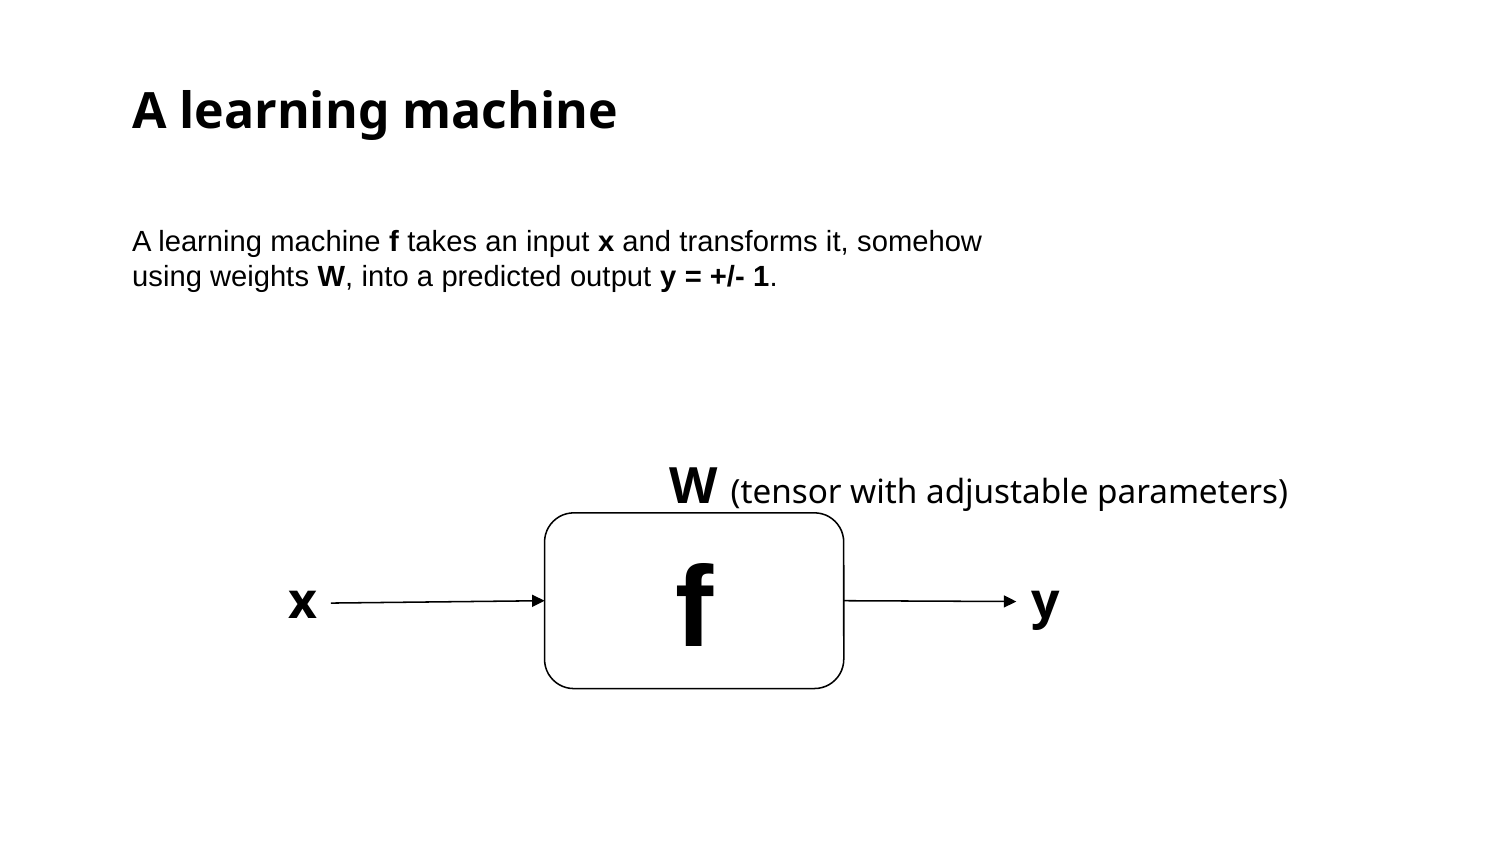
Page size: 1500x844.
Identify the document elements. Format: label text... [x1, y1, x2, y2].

text_box A learning machine f takes an input x and transforms it, somehow using weights W, into a predicted output y = +/- 1. [116, 207, 1015, 308]
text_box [330, 600, 545, 604]
title x [273, 553, 331, 610]
text_box f [544, 512, 844, 689]
title W (tensor with adjustable parameters) [654, 439, 1406, 496]
title A learning machine [116, 63, 1382, 142]
title y [1016, 553, 1074, 610]
